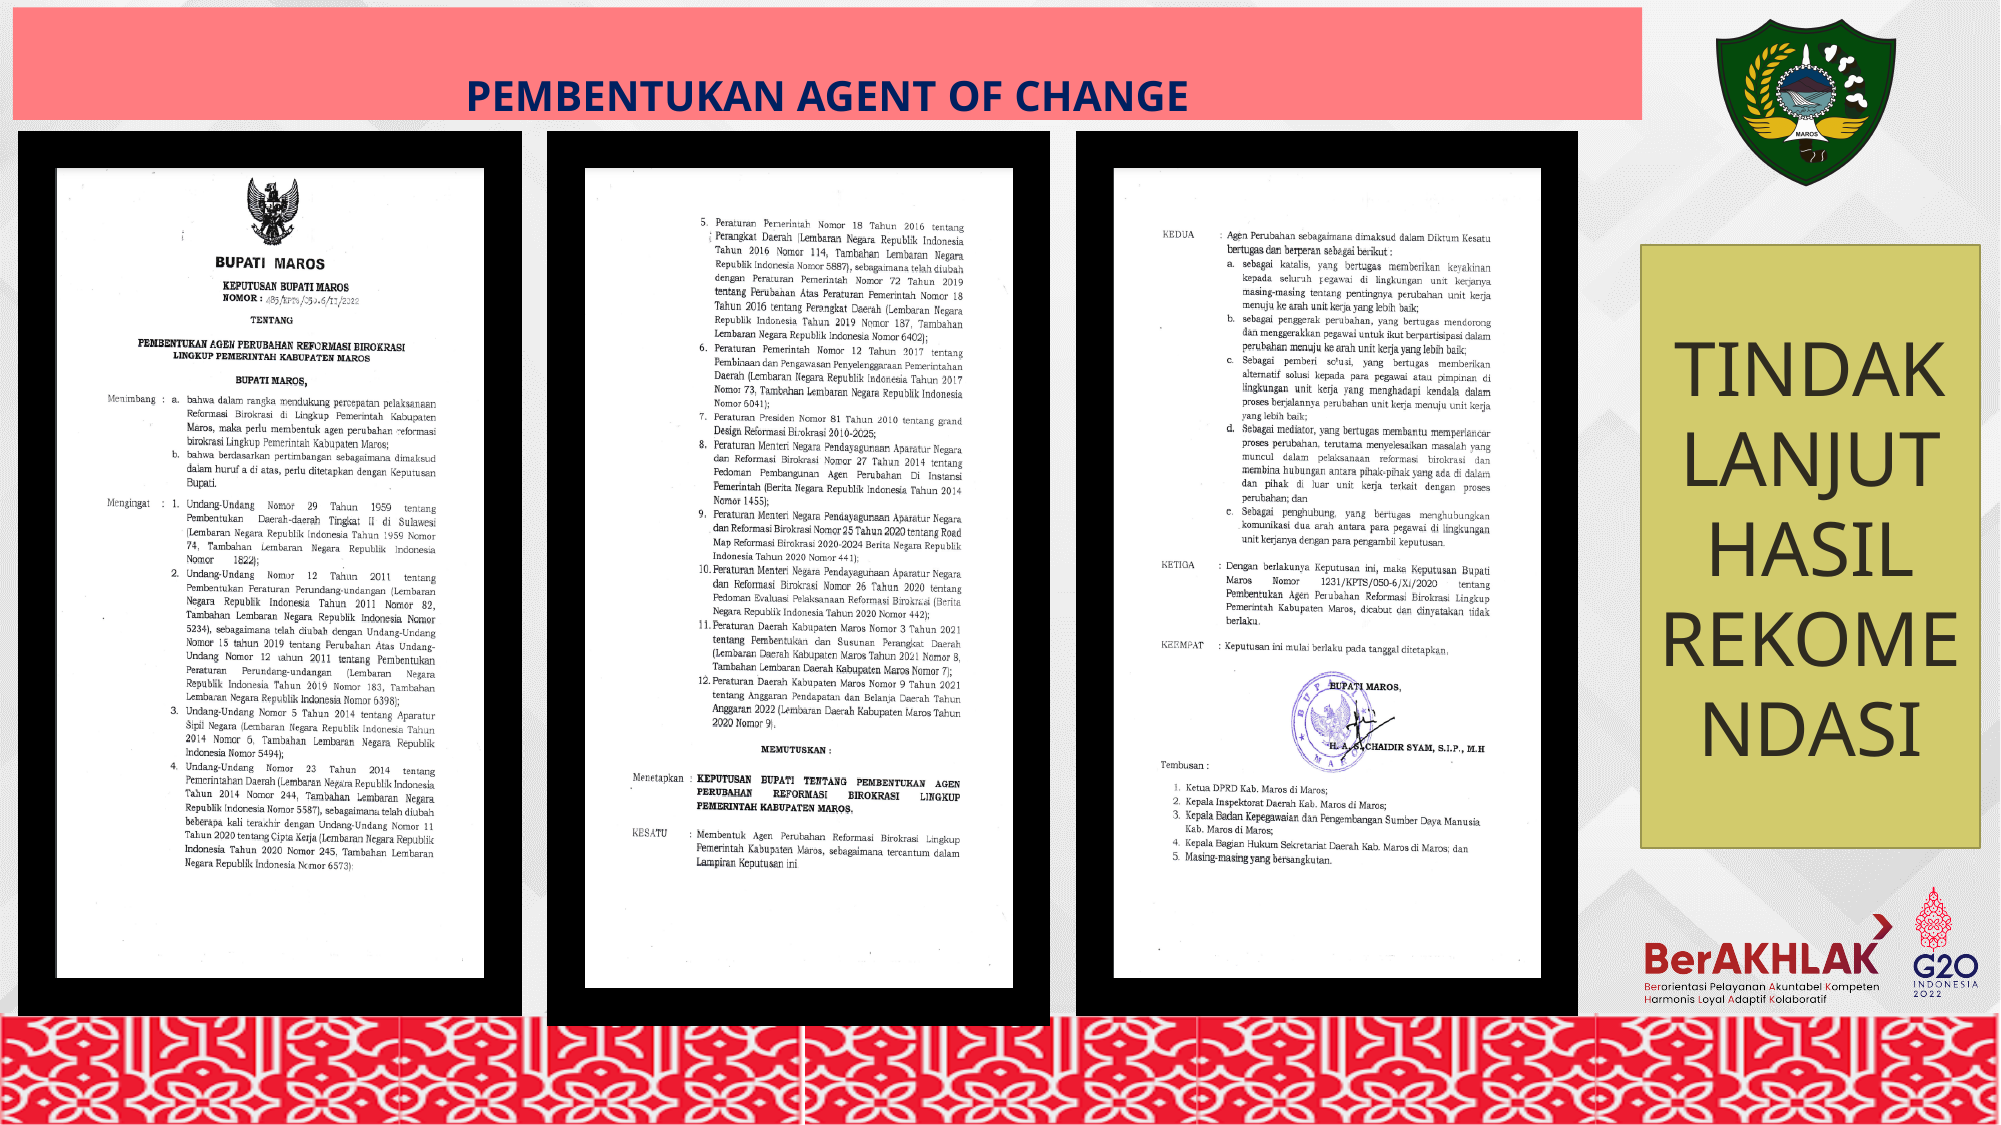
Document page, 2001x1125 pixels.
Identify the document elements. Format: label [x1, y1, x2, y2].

text_box [0, 1013, 2000, 1125]
picture [0, 0, 2001, 1125]
